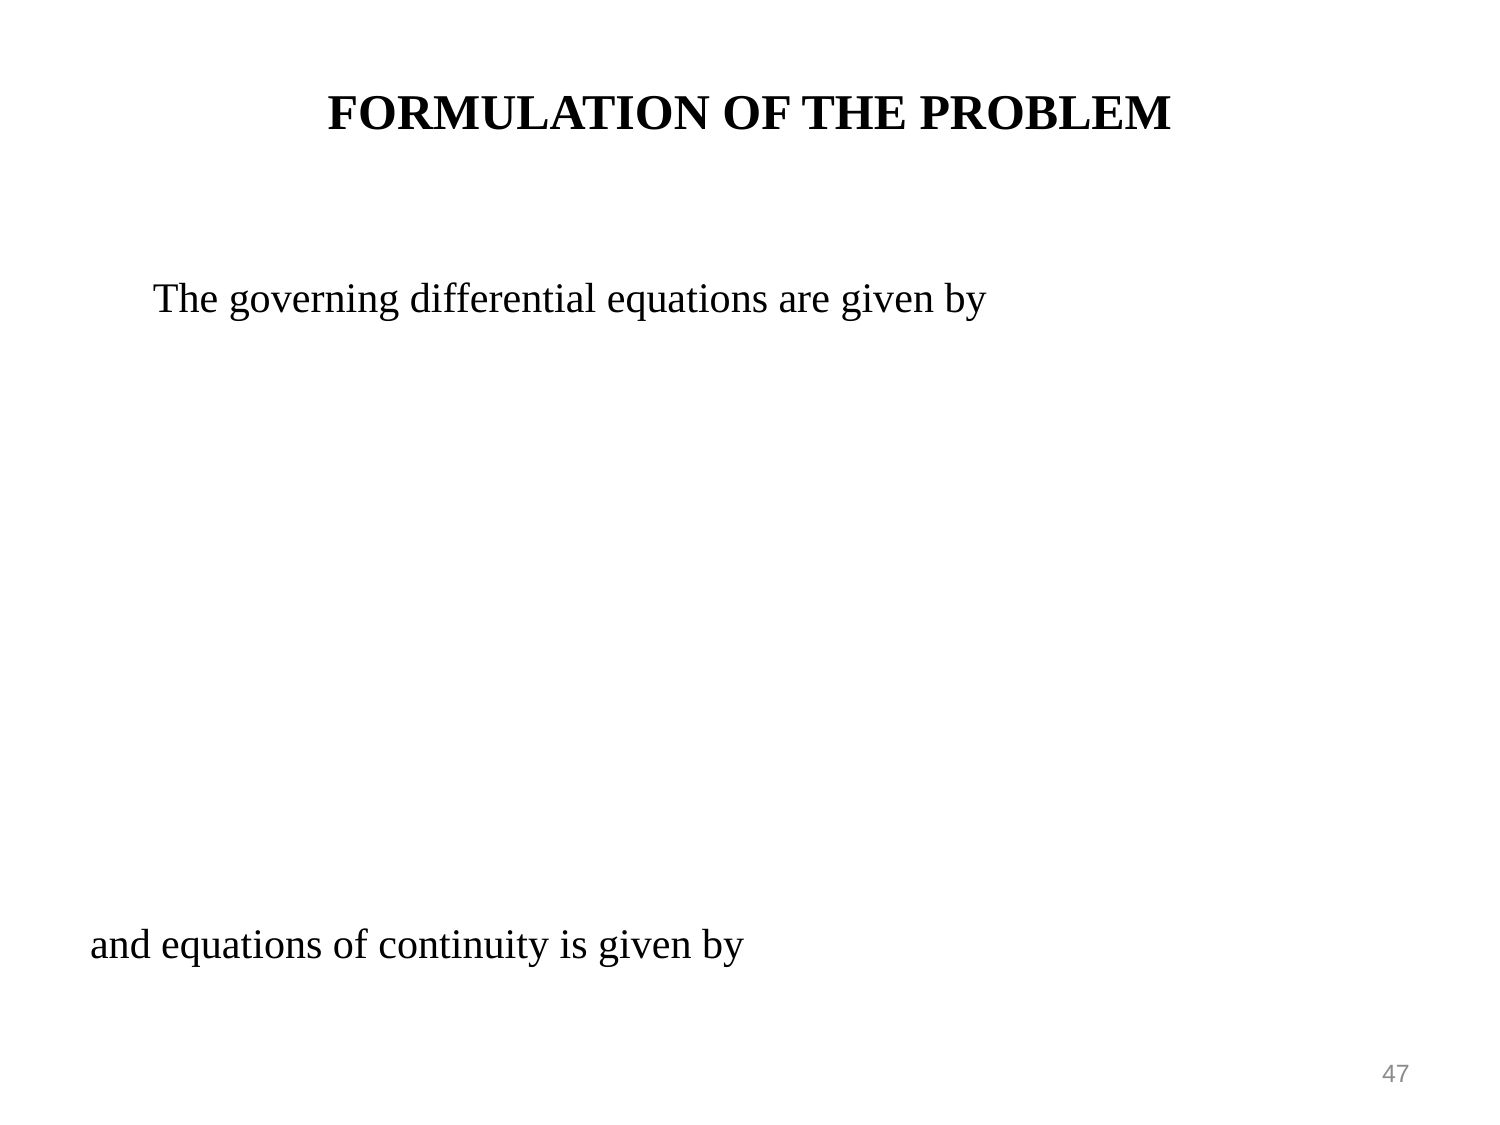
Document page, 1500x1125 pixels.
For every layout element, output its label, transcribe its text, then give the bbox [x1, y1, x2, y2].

title FORMULATION OF THE PROBLEM [75, 45, 1425, 175]
slide_number 47 [1074, 1042, 1425, 1103]
